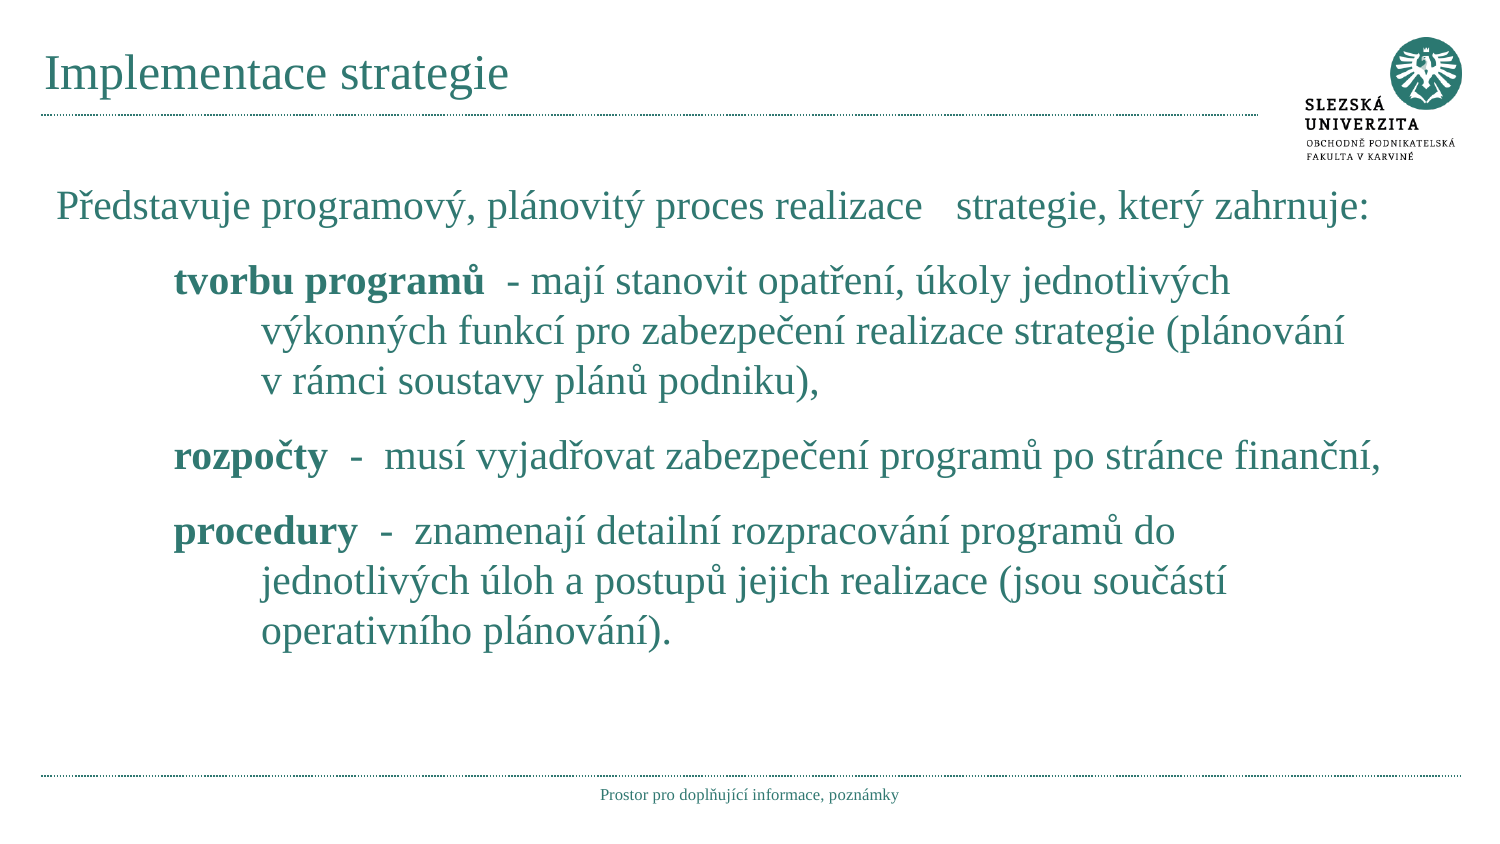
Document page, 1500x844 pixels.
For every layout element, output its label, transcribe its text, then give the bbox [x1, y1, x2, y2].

title Implementace strategie [29, 32, 916, 116]
text_box Prostor pro doplňující informace, poznámky [442, 776, 1058, 811]
list Představuje programový, plánovitý proces realizace strategie, který zahrnuje: tvorbu programů - mají stanovit opatření, úkoly jednotlivých výkonných funkcí pro zabezpečení realizace strategie (plánování v rámci soustavy plánů podniku), rozpočty - musí vyjadřovat zabezpečení programů po stránce finanční, procedury - znamenají detailní rozpracování programů do jednotlivých úloh a postupů jejich realizace (jsou součástí operativního plánování). [41, 170, 1400, 714]
picture [1305, 37, 1462, 160]
